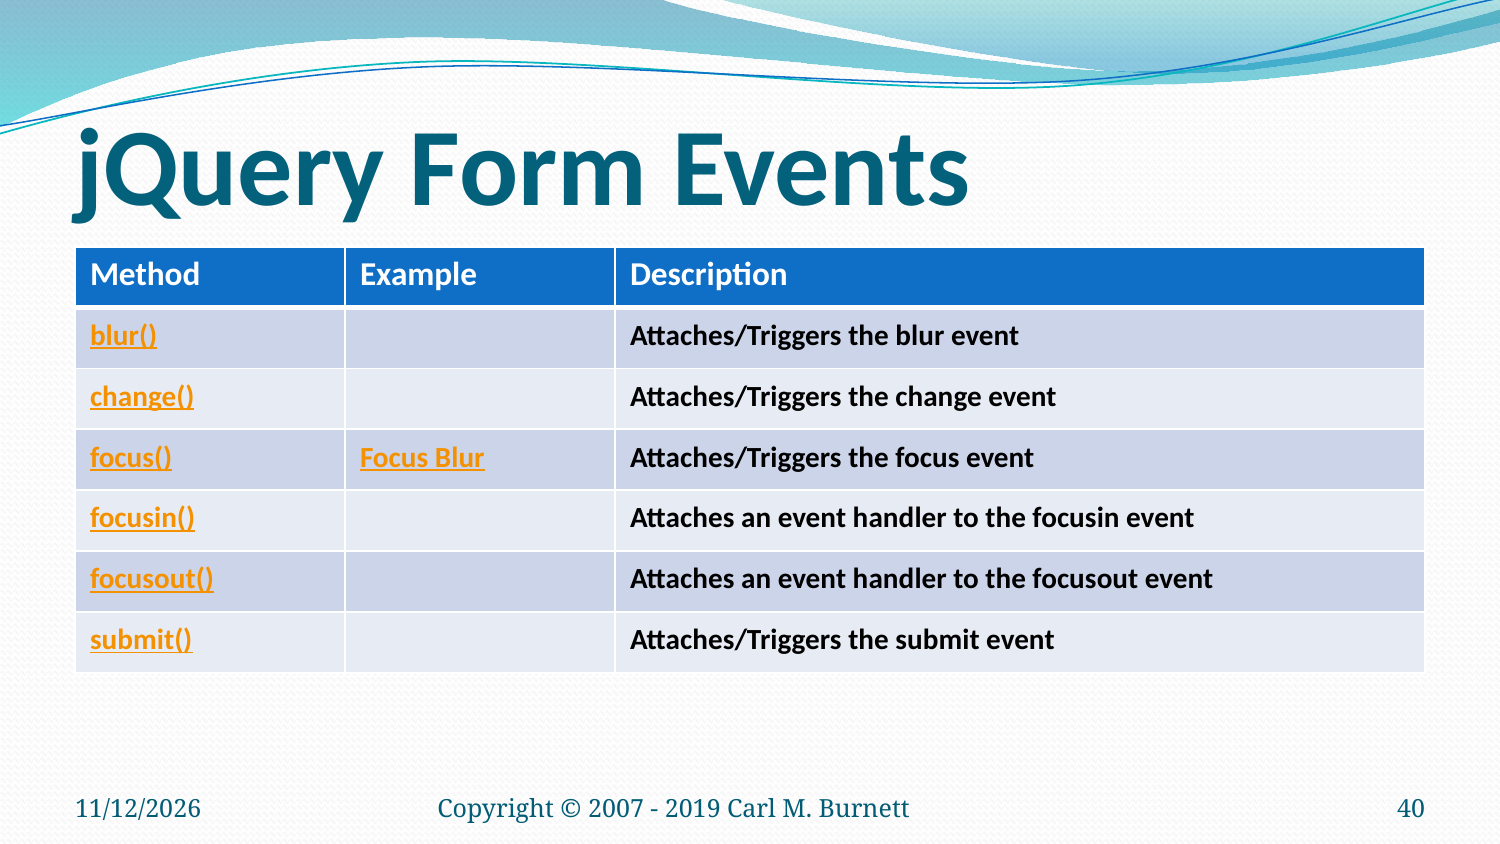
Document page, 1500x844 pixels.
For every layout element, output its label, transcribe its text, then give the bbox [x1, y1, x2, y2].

table_header Description [616, 248, 1424, 305]
table_cell blur() [76, 310, 344, 368]
table_cell [346, 369, 614, 428]
table_cell [346, 552, 614, 611]
table_cell [346, 613, 614, 672]
title jQuery Form Events [75, 86, 1438, 228]
table_cell focusout() [76, 552, 344, 611]
table_cell change() [76, 369, 344, 428]
table_cell focus() [76, 430, 344, 489]
table_cell Attaches/Triggers the blur event [616, 310, 1424, 368]
table_header Method [76, 248, 344, 305]
table_cell Attaches/Triggers the submit event [616, 613, 1424, 672]
table_cell Attaches an event handler to the focusout event [616, 552, 1424, 611]
table_cell Attaches an event handler to the focusin event [616, 491, 1424, 550]
table_cell Focus Blur [346, 430, 614, 489]
table_cell [346, 491, 614, 550]
footer Copyright © 2007 - 2019 Carl M. Burnett [437, 782, 988, 827]
table_cell Attaches/Triggers the change event [616, 369, 1424, 428]
table_header Example [346, 248, 614, 305]
slide_number 40 [1299, 782, 1425, 827]
table_cell Attaches/Triggers the focus event [616, 430, 1424, 489]
table_cell focusin() [76, 491, 344, 550]
table_cell [346, 310, 614, 368]
table_cell submit() [76, 613, 344, 672]
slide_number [75, 782, 425, 827]
